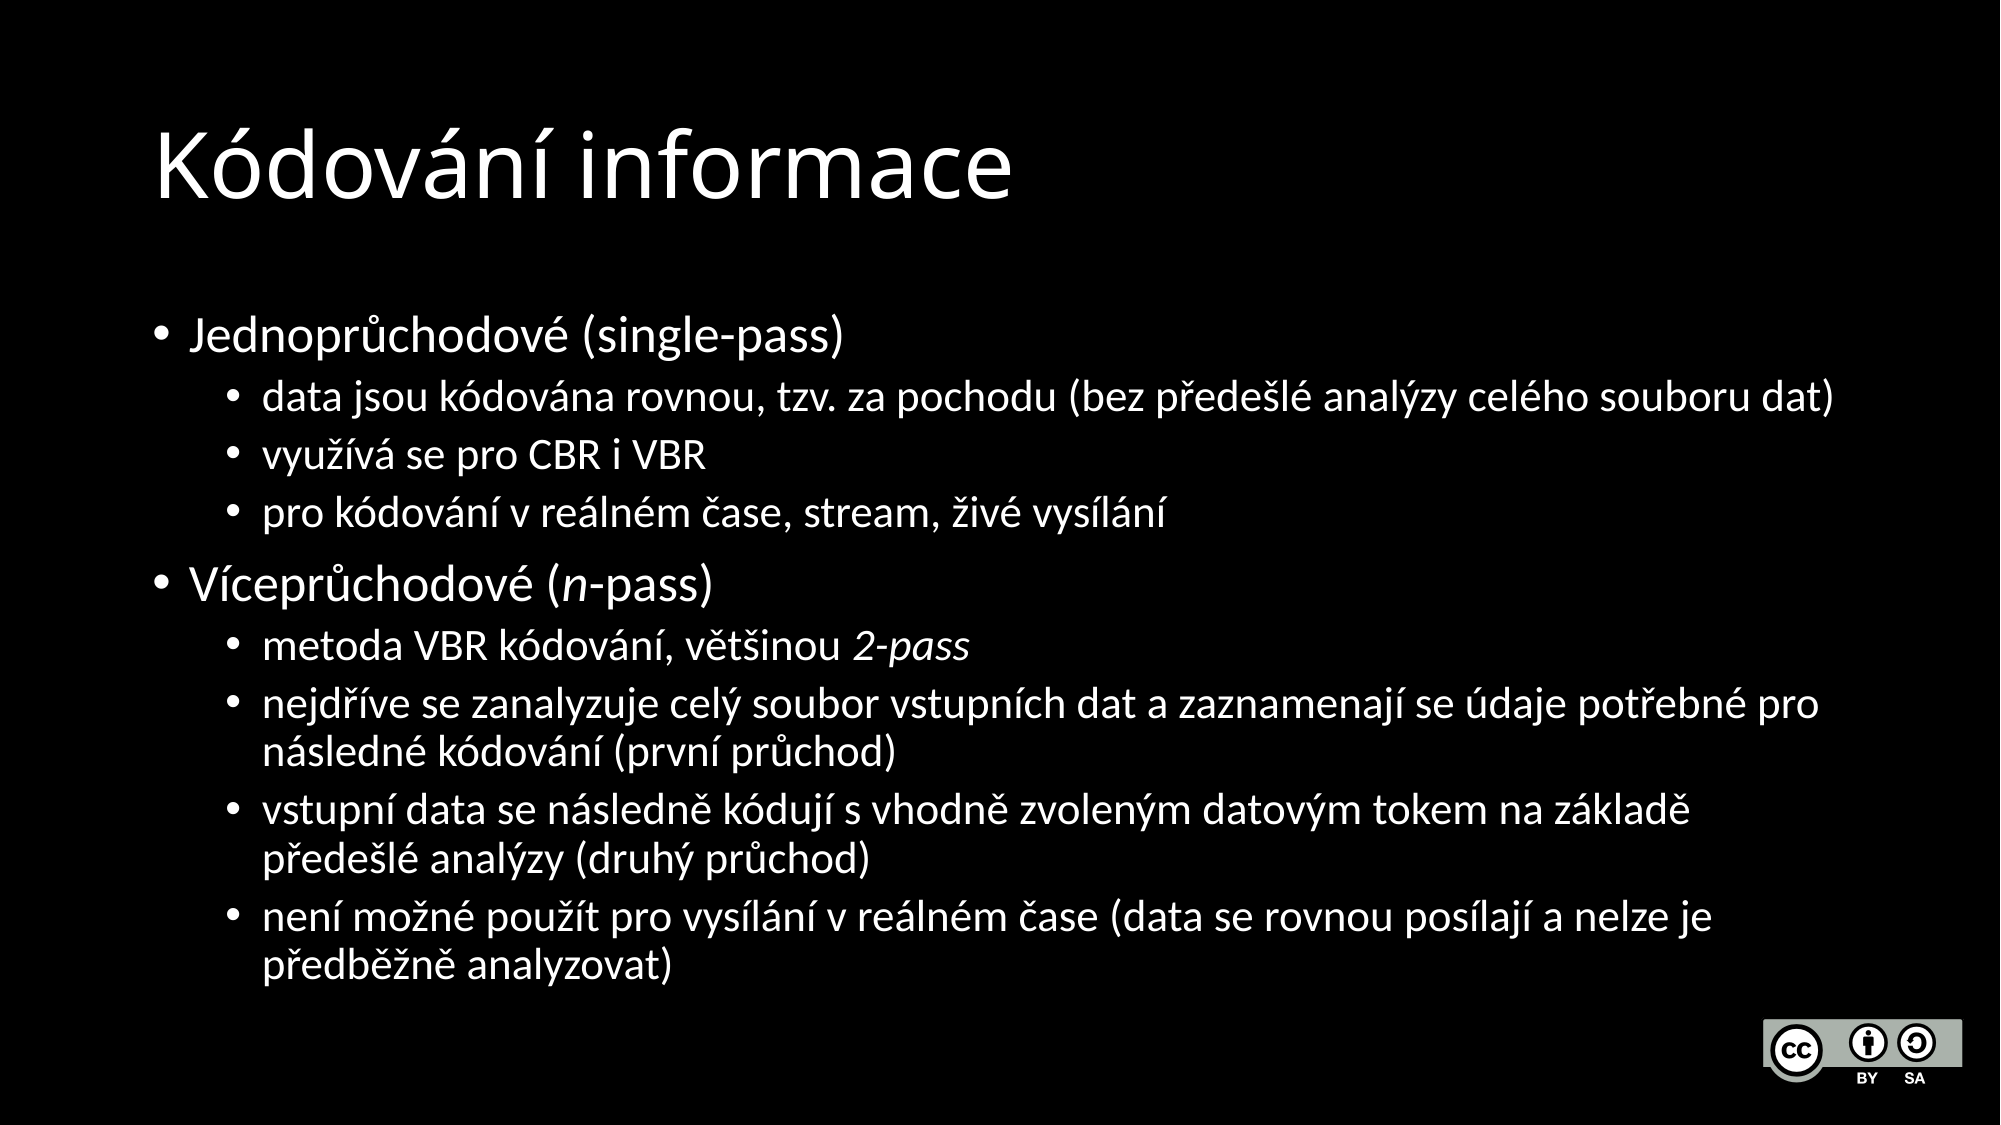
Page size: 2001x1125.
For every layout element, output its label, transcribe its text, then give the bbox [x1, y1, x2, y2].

picture [1761, 1017, 1964, 1088]
list Jednoprůchodové (single-pass) data jsou kódována rovnou, tzv. za pochodu (bez předešlé analýzy celého souboru dat) využívá se pro CBR i VBR pro kódování v reálném čase, stream, živé vysílání Víceprůchodové (n-pass) metoda VBR kódování, většinou 2-pass nejdříve se zanalyzuje celý soubor vstupních dat a zaznamenají se údaje potřebné pro následné kódování (první průchod) vstupní data se následně kódují s vhodně zvoleným datovým tokem na základě předešlé analýzy (druhý průchod) není možné použít pro vysílání v reálném čase (data se rovnou posílají a nelze je předběžně analyzovat) [137, 299, 1863, 1014]
title Kódování informace [137, 59, 1863, 278]
